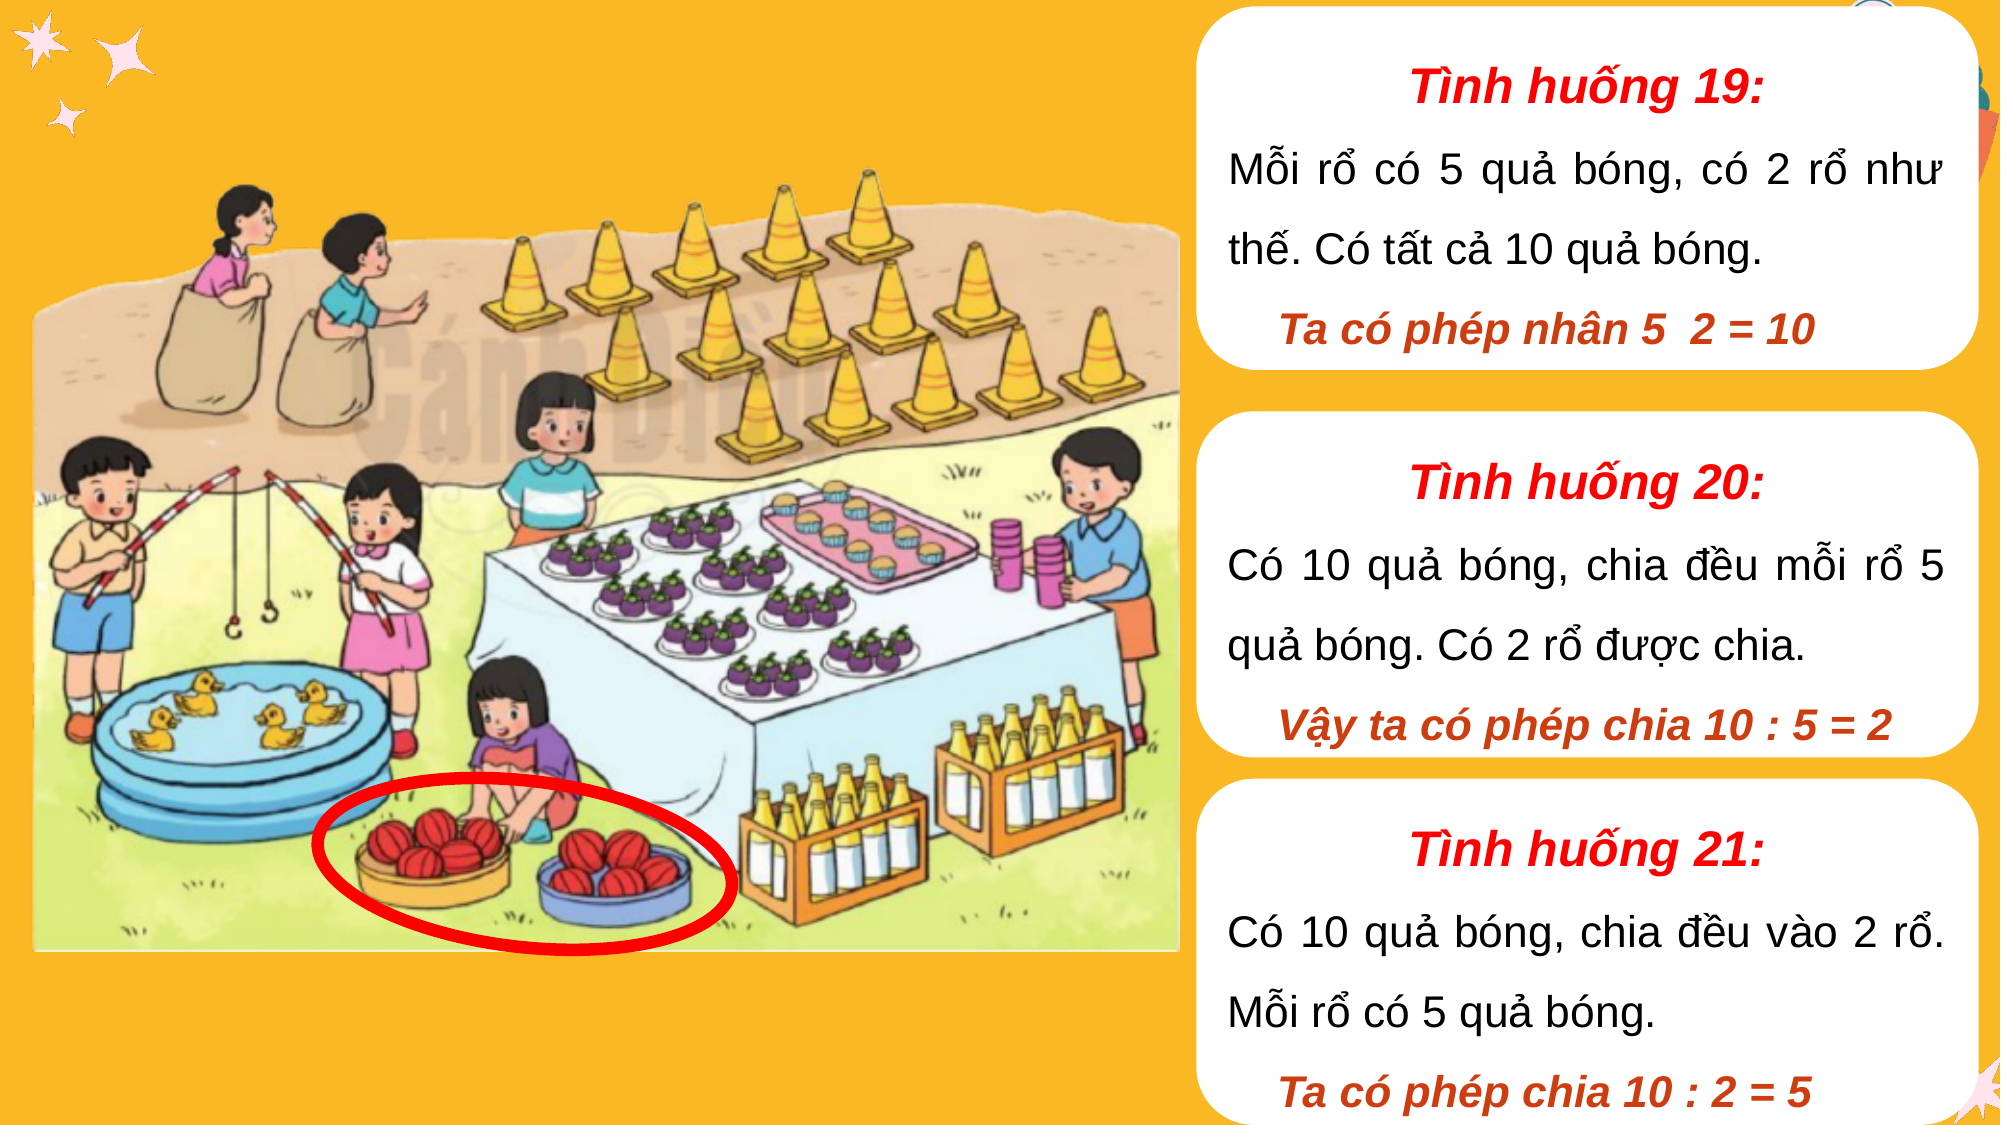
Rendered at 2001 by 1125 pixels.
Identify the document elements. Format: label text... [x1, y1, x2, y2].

picture [38, 88, 96, 146]
text_box Tình huống 20: Có 10 quả bóng, chia đều mỗi rổ 5 quả bóng. Có 2 rổ được chia. Vậy ta có phép chia 10 : 5 = 2 [1194, 409, 1981, 760]
picture [24, 154, 1180, 953]
picture [1796, 0, 2000, 239]
picture [1933, 1038, 2000, 1125]
picture [1, 0, 173, 106]
text_box Tình huống 21: Có 10 quả bóng, chia đều vào 2 rổ. Mỗi rổ có 5 quả bóng. Ta có phép chia 10 : 2 = 5 [1194, 776, 1981, 1125]
